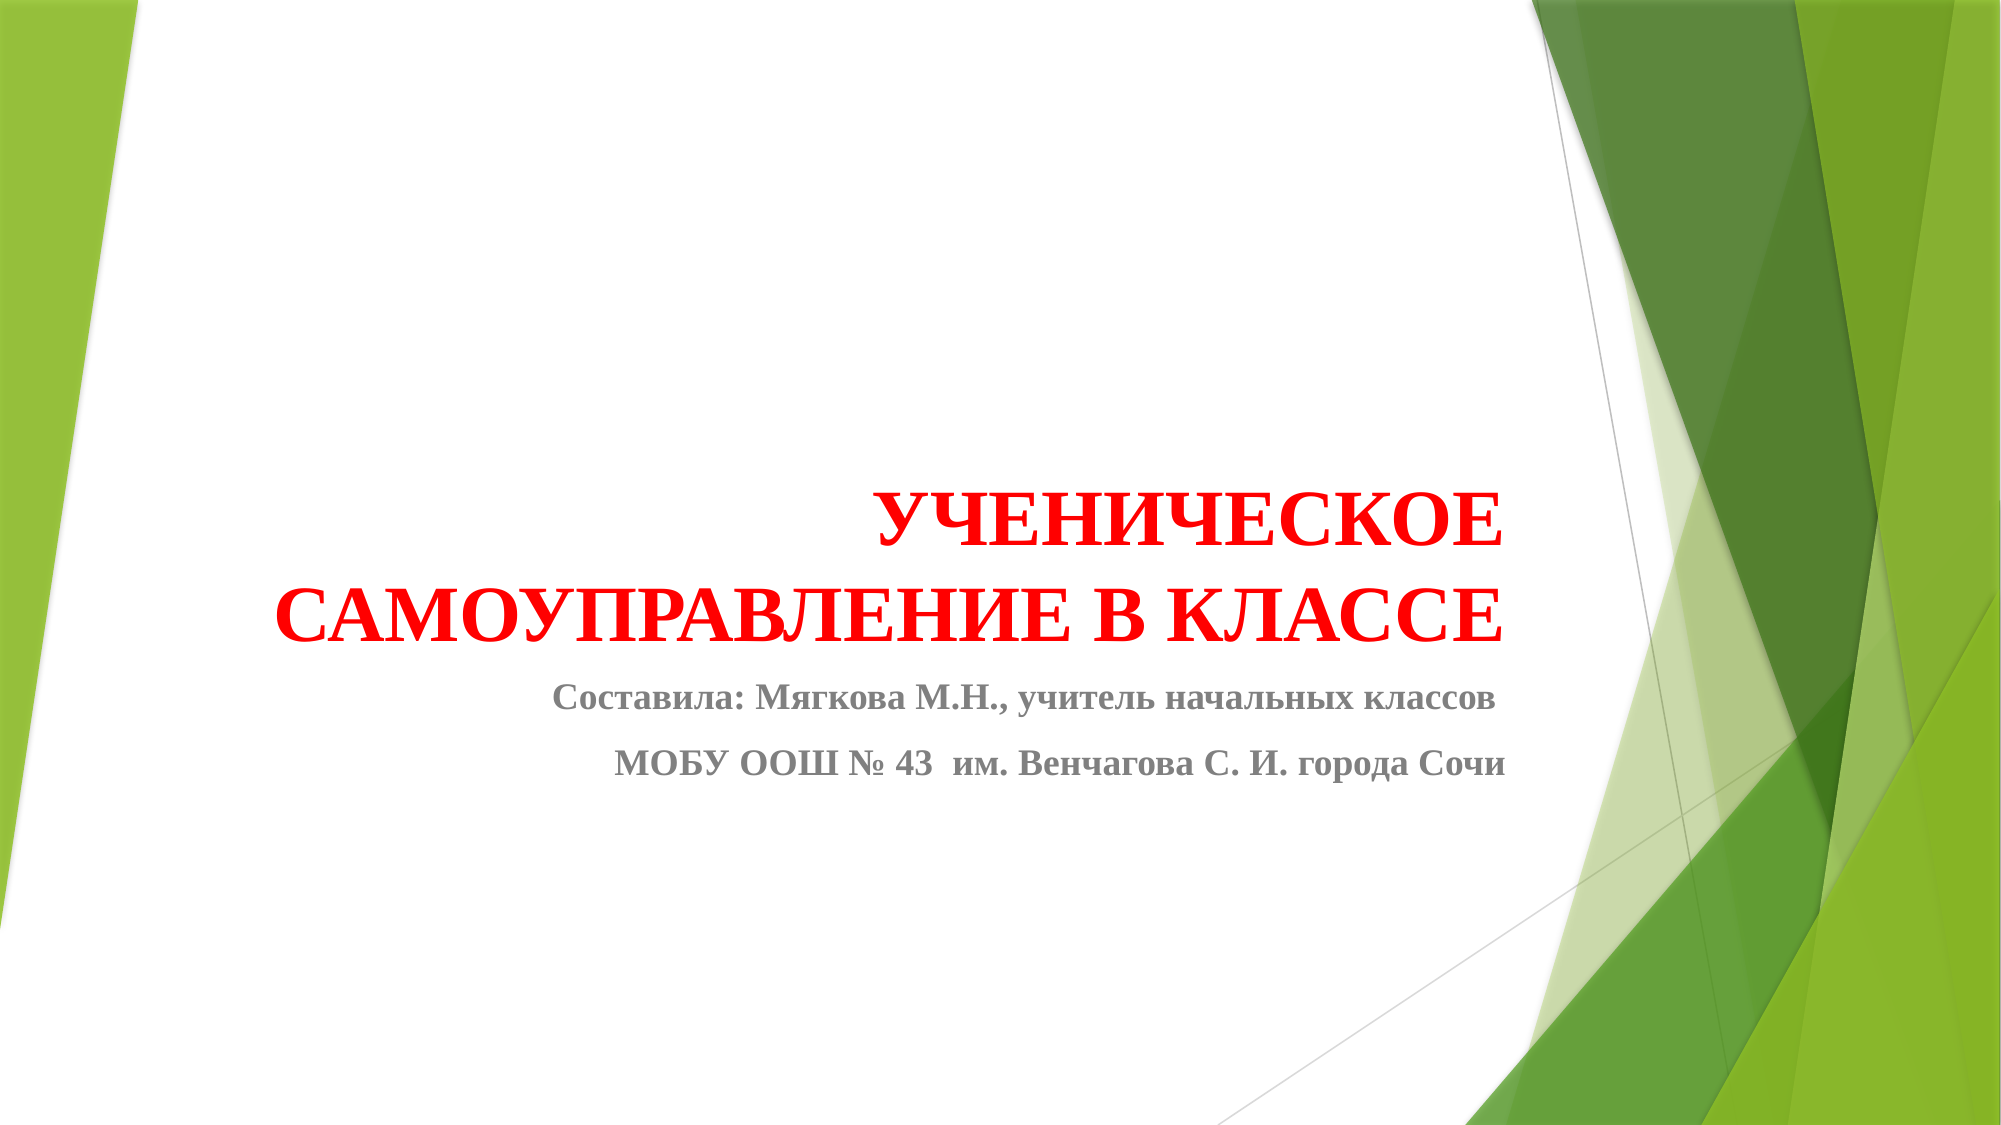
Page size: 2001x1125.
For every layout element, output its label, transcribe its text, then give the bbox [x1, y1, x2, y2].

subtitle Составила: Мягкова М.Н., учитель начальных классов МОБУ ООШ № 43 им. Венчагова С. И. города Сочи [247, 664, 1522, 845]
title УЧЕНИЧЕСКОЕ САМОУПРАВЛЕНИЕ В КЛАССЕ [247, 394, 1522, 664]
